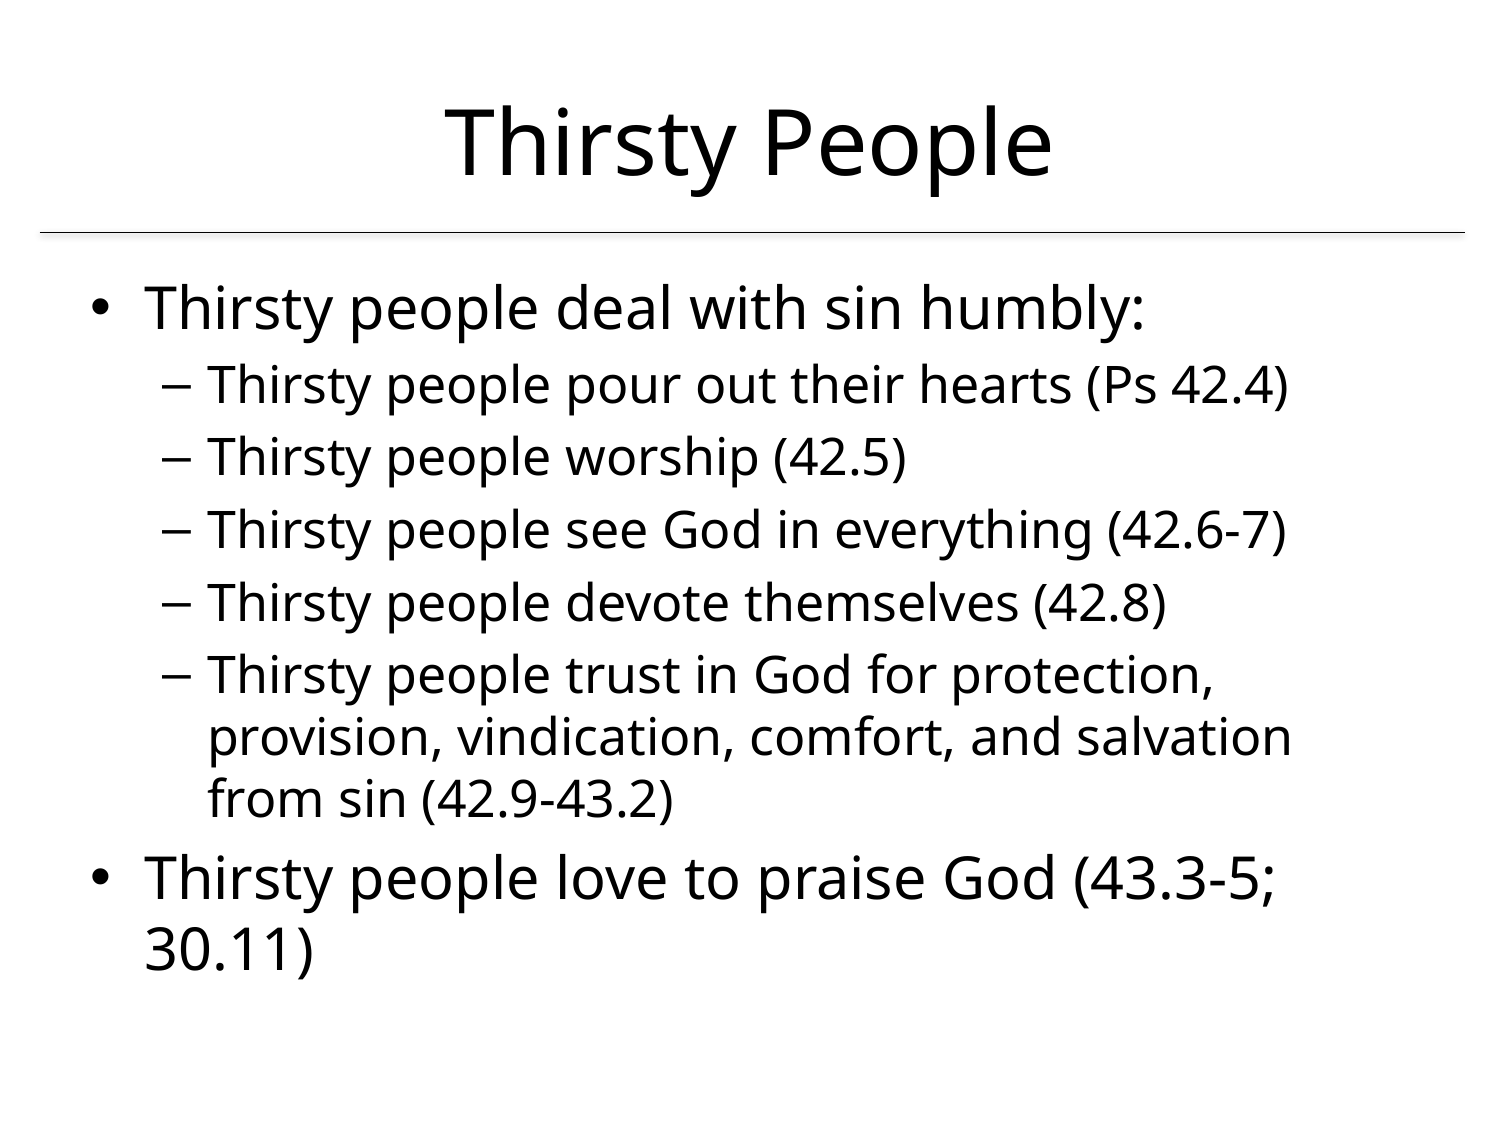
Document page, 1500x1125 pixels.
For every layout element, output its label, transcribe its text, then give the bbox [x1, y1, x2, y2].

title Thirsty People [75, 45, 1425, 233]
list Thirsty people deal with sin humbly: Thirsty people pour out their hearts (Ps 42.4) Thirsty people worship (42.5) Thirsty people see God in everything (42.6-7) Thirsty people devote themselves (42.8) Thirsty people trust in God for protection, provision, vindication, comfort, and salvation from sin (42.9-43.2) Thirsty people love to praise God (43.3-5; 30.11) [75, 262, 1425, 1005]
